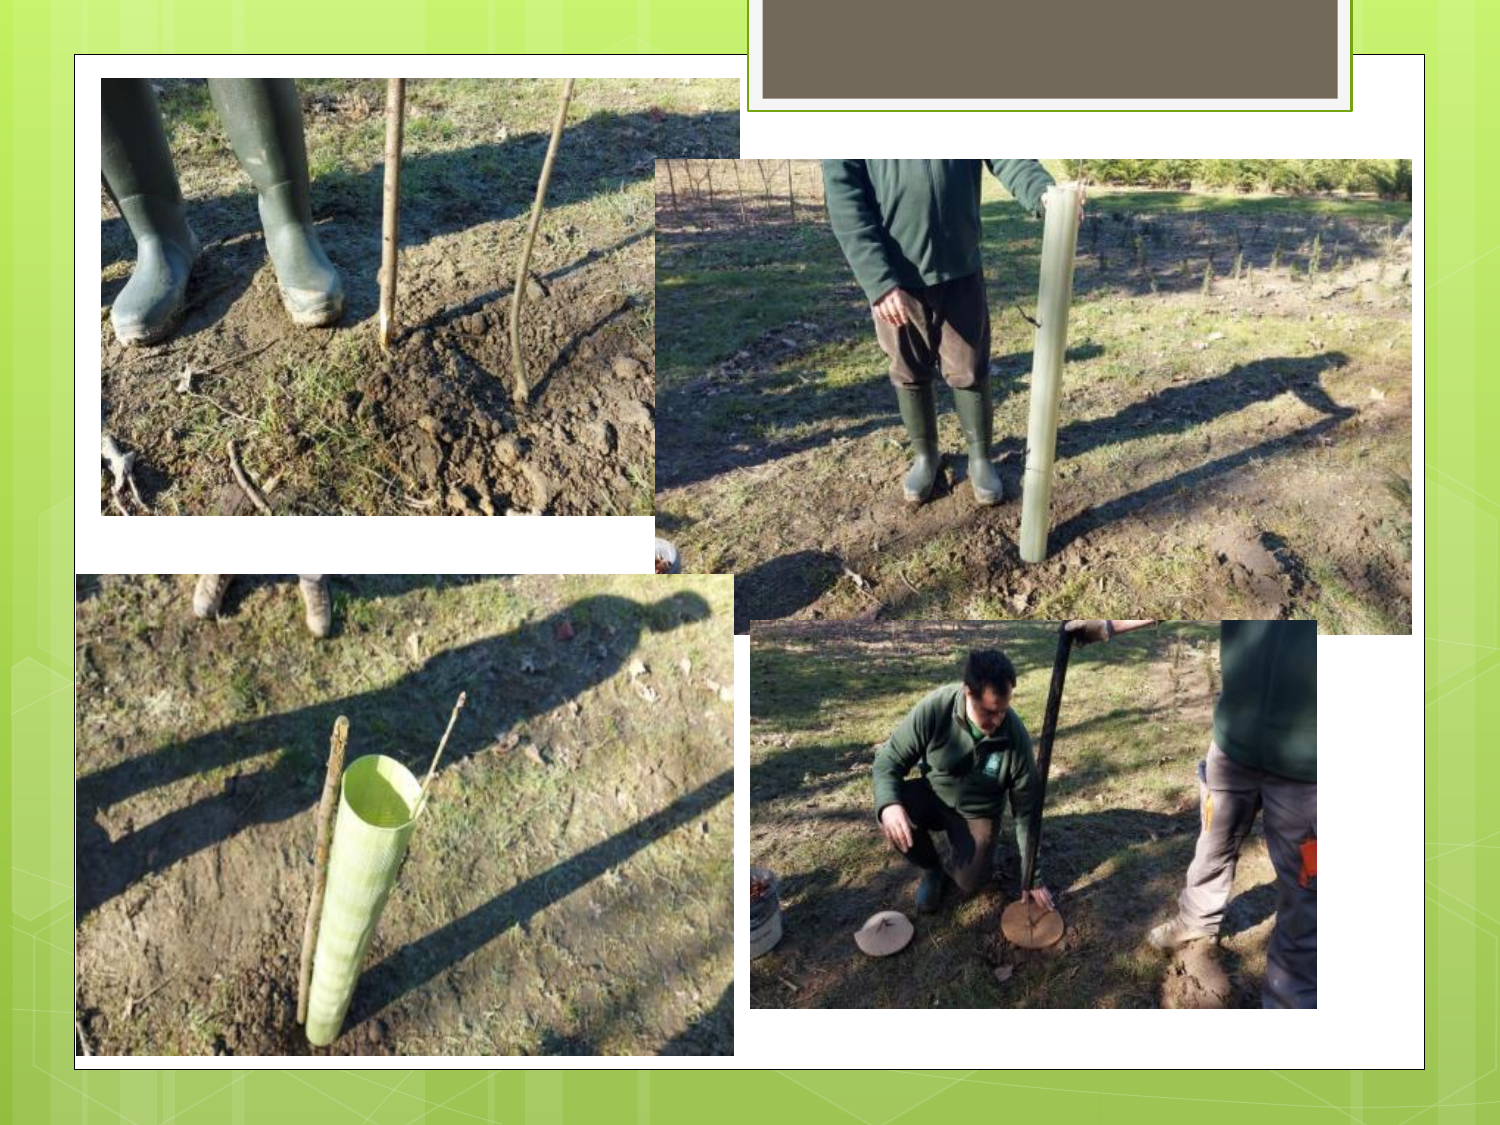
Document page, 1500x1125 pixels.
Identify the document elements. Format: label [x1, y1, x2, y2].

picture [76, 158, 1412, 1056]
list [100, 77, 741, 516]
